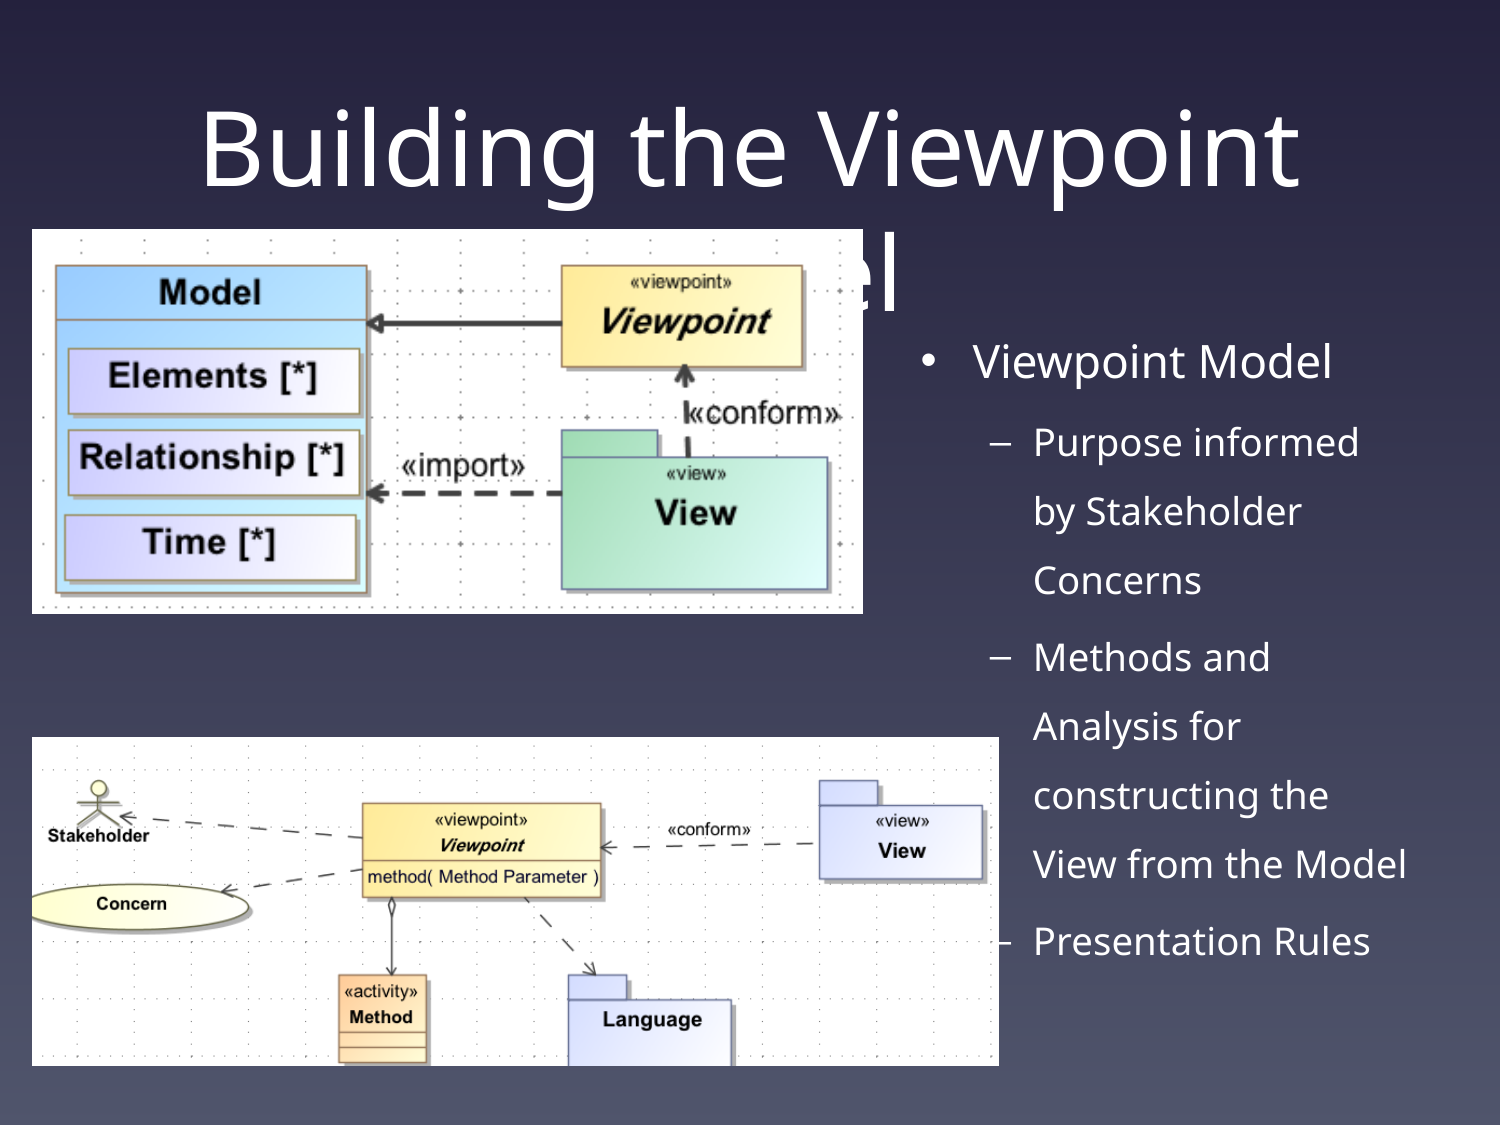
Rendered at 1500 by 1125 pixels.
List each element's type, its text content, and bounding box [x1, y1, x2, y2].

picture [31, 737, 1029, 1066]
title Building the Viewpoint Model [75, 75, 1425, 263]
picture [31, 229, 863, 615]
list Viewpoint Model Purpose informed by Stakeholder Concerns Methods and Analysis for constructing the View from the Model Presentation Rules [905, 262, 1425, 1005]
